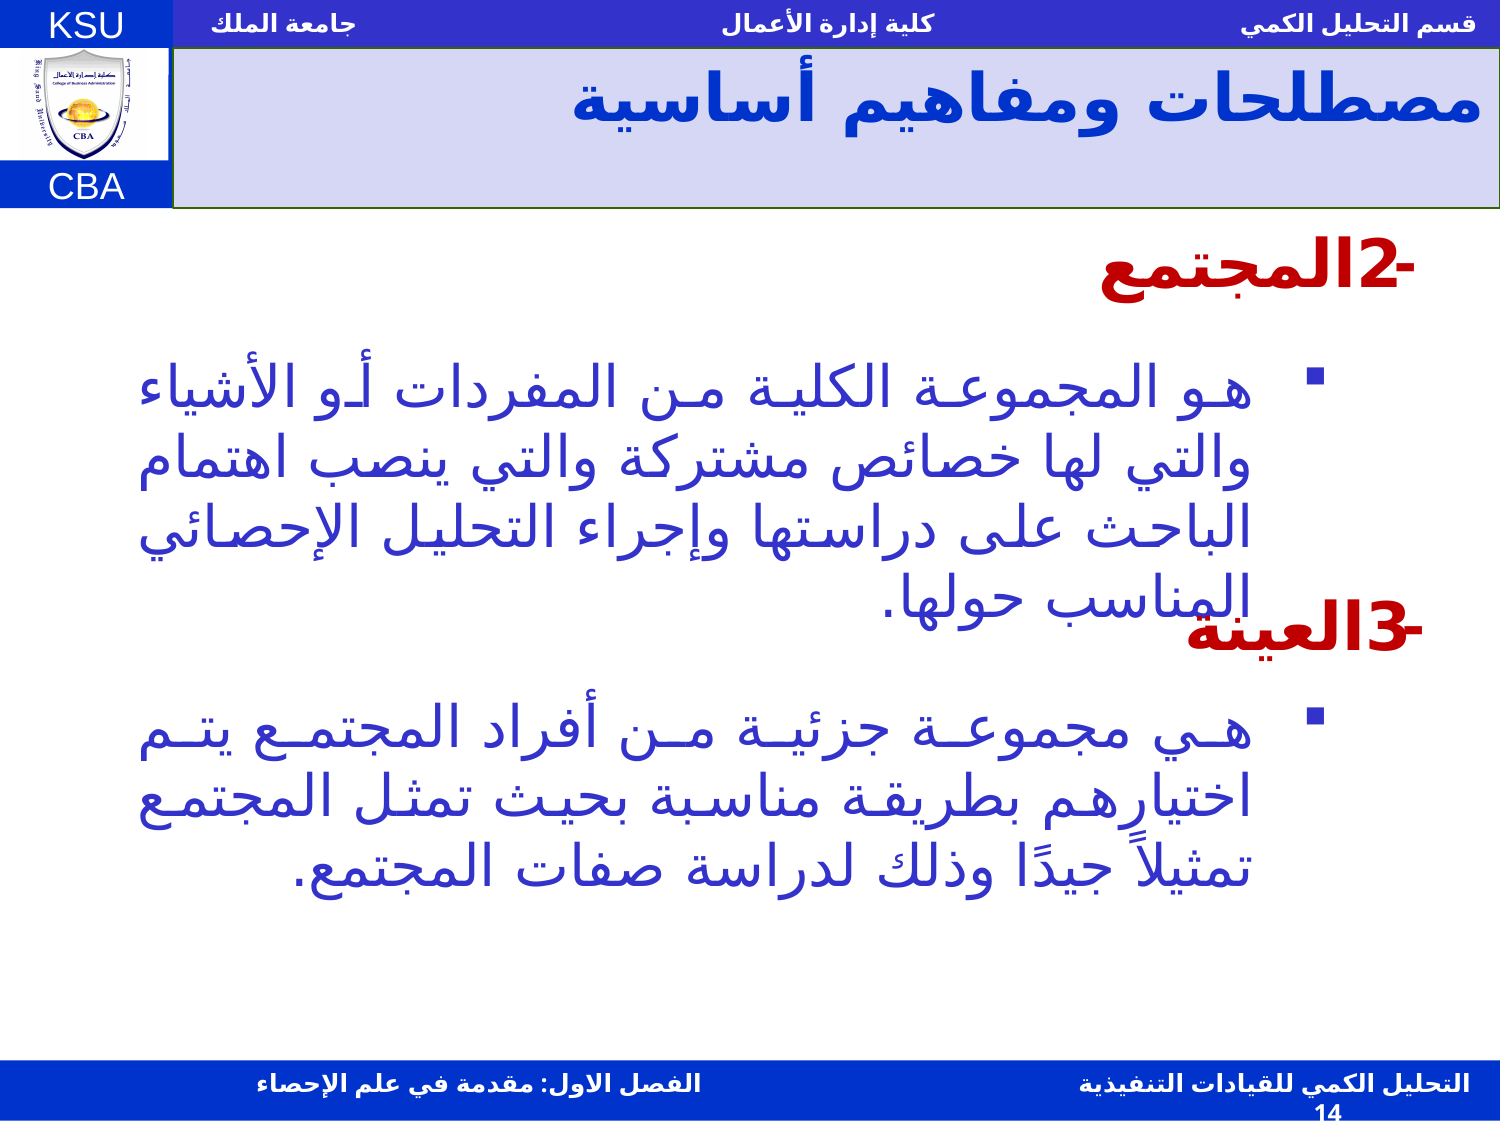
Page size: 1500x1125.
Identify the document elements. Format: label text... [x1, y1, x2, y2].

text_box هو المجموعة الكلية من المفردات أو الأشياء والتي لها خصائص مشتركة والتي ينصب اهتمام الباحث على دراستها وإجراء التحليل الإحصائي المناسب حولها. [122, 341, 1344, 636]
picture [0, 39, 166, 181]
text_box -3العينة [335, 575, 1459, 671]
text_box مصطلحات ومفاهيم أساسية [172, 47, 1500, 209]
footer التحليل الكمي للقيادات التنفيذية الفصل الاول: مقدمة في علم الإحصاء 14 [0, 1060, 1500, 1122]
text_box -2المجتمع [327, 213, 1450, 309]
text_box KSU [0, 0, 173, 48]
text_box قسم التحليل الكمي كلية إدارة الأعمال جامعة الملك سعود [173, 0, 1500, 47]
text_box CBA [0, 160, 172, 209]
text_box هي مجموعة جزئية من أفراد المجتمع يتم اختيارهم بطريقة مناسبة بحيث تمثل المجتمع تمثيلاً جيدًا وذلك لدراسة صفات المجتمع. [122, 681, 1344, 906]
